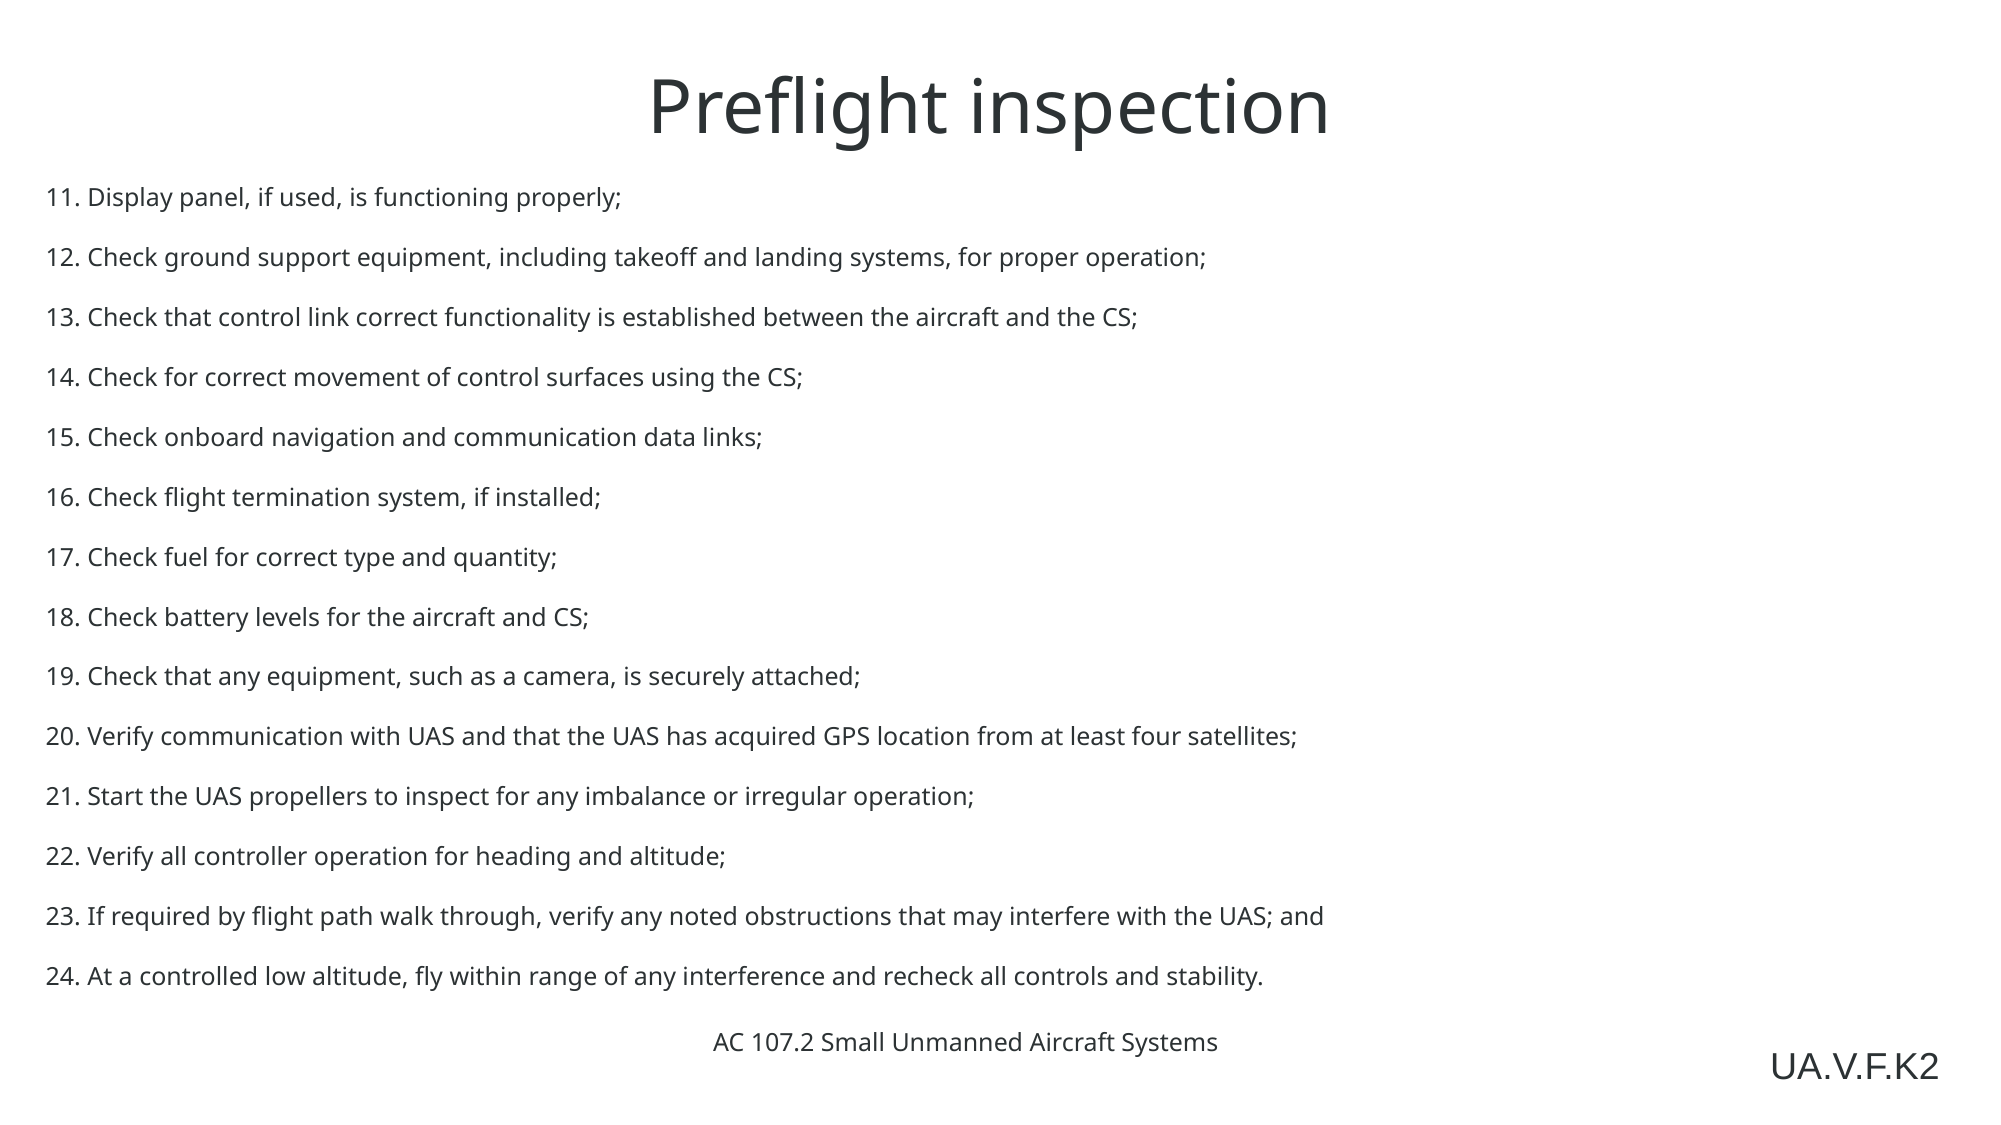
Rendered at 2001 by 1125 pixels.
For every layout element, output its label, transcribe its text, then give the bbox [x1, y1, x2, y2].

text_box AC 107.2 Small Unmanned Aircraft Systems [251, 1018, 1681, 1064]
text_box 11. Display panel, if used, is functioning properly; 12. Check ground support equipment, including takeoff and landing systems, for proper operation; 13. Check that control link correct functionality is established between the aircraft and the CS; 14. Check for correct movement of control surfaces using the CS; 15. Check onboard navigation and communication data links; 16. Check flight termination system, if installed; 17. Check fuel for correct type and quantity; 18. Check battery levels for the aircraft and CS; 19. Check that any equipment, such as a camera, is securely attached; 20. Verify communication with UAS and that the UAS has acquired GPS location from at least four satellites; 21. Start the UAS propellers to inspect for any imbalance or irregular operation; 22. Verify all controller operation for heading and altitude; 23. If required by flight path walk through, verify any noted obstructions that may interfere with the UAS; and 24. At a controlled low altitude, fly within range of any interference and recheck all controls and stability. [30, 138, 1922, 1004]
text_box Preflight inspection [632, 50, 1368, 156]
text_box UA.V.F.K2 [1755, 1034, 1955, 1095]
